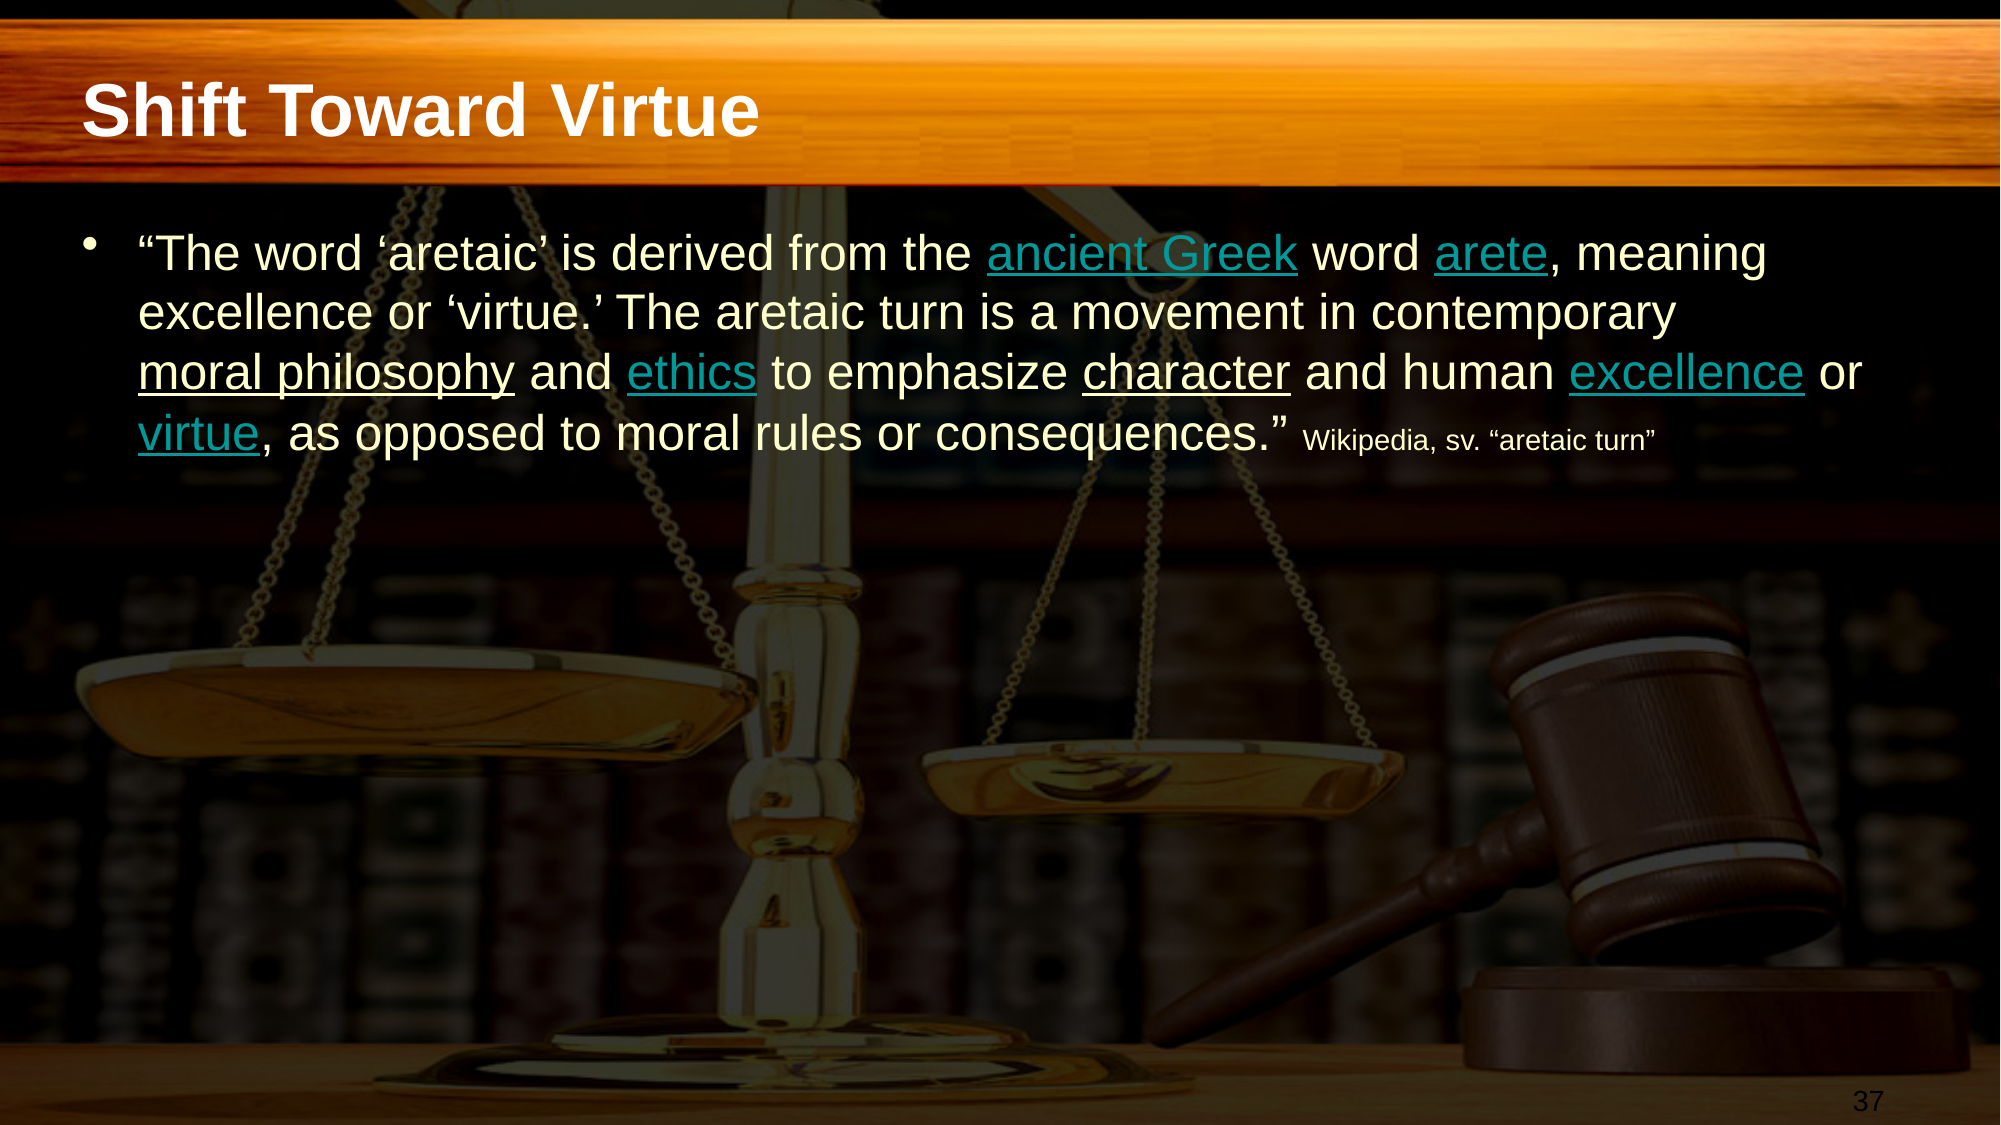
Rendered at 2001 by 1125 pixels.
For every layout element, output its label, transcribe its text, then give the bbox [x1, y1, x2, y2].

title Shift Toward Virtue [66, 37, 1950, 175]
slide_number 37 [1433, 1074, 1901, 1125]
list “The word ‘aretaic’ is derived from the ancient Greek word arete, meaning excellence or ‘virtue.’ The aretaic turn is a movement in contemporary moral philosophy and ethics to emphasize character and human excellence or virtue, as opposed to moral rules or consequences.” Wikipedia, sv. “aretaic turn” [66, 212, 1950, 1050]
picture [0, 0, 2001, 1125]
